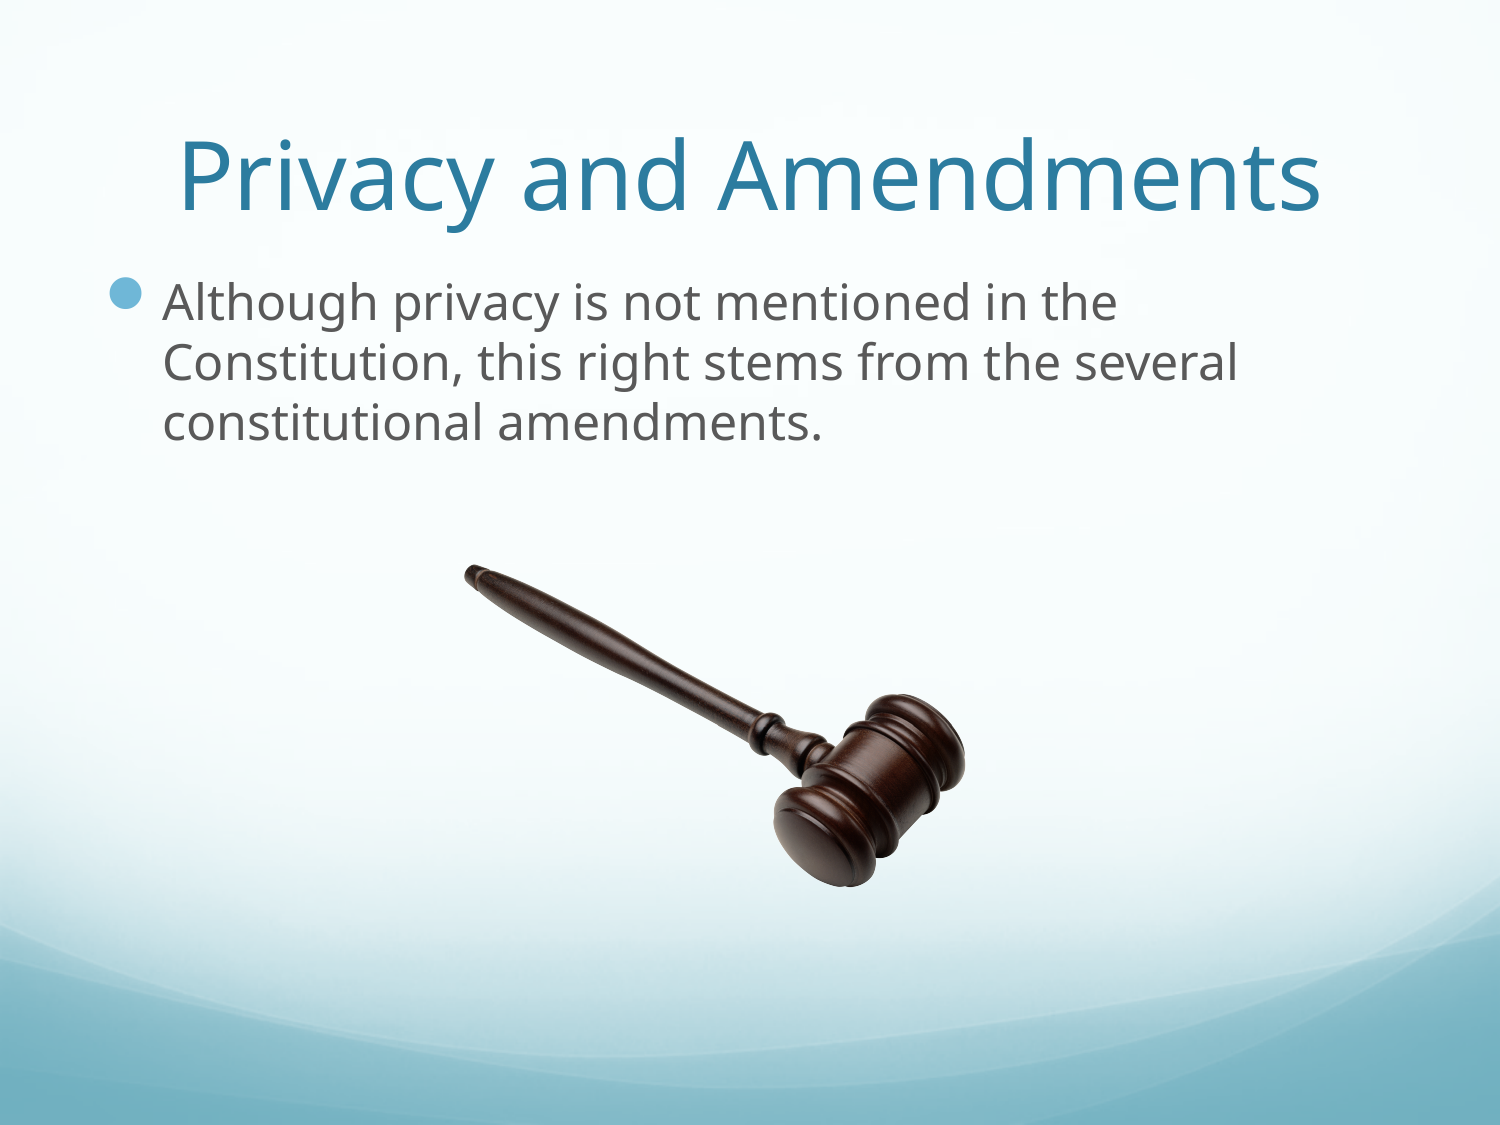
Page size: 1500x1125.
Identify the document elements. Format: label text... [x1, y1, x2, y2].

title Privacy and Amendments [90, 17, 1410, 237]
picture [458, 560, 972, 892]
list Although privacy is not mentioned in the Constitution, this right stems from the several constitutional amendments. [90, 262, 1410, 975]
